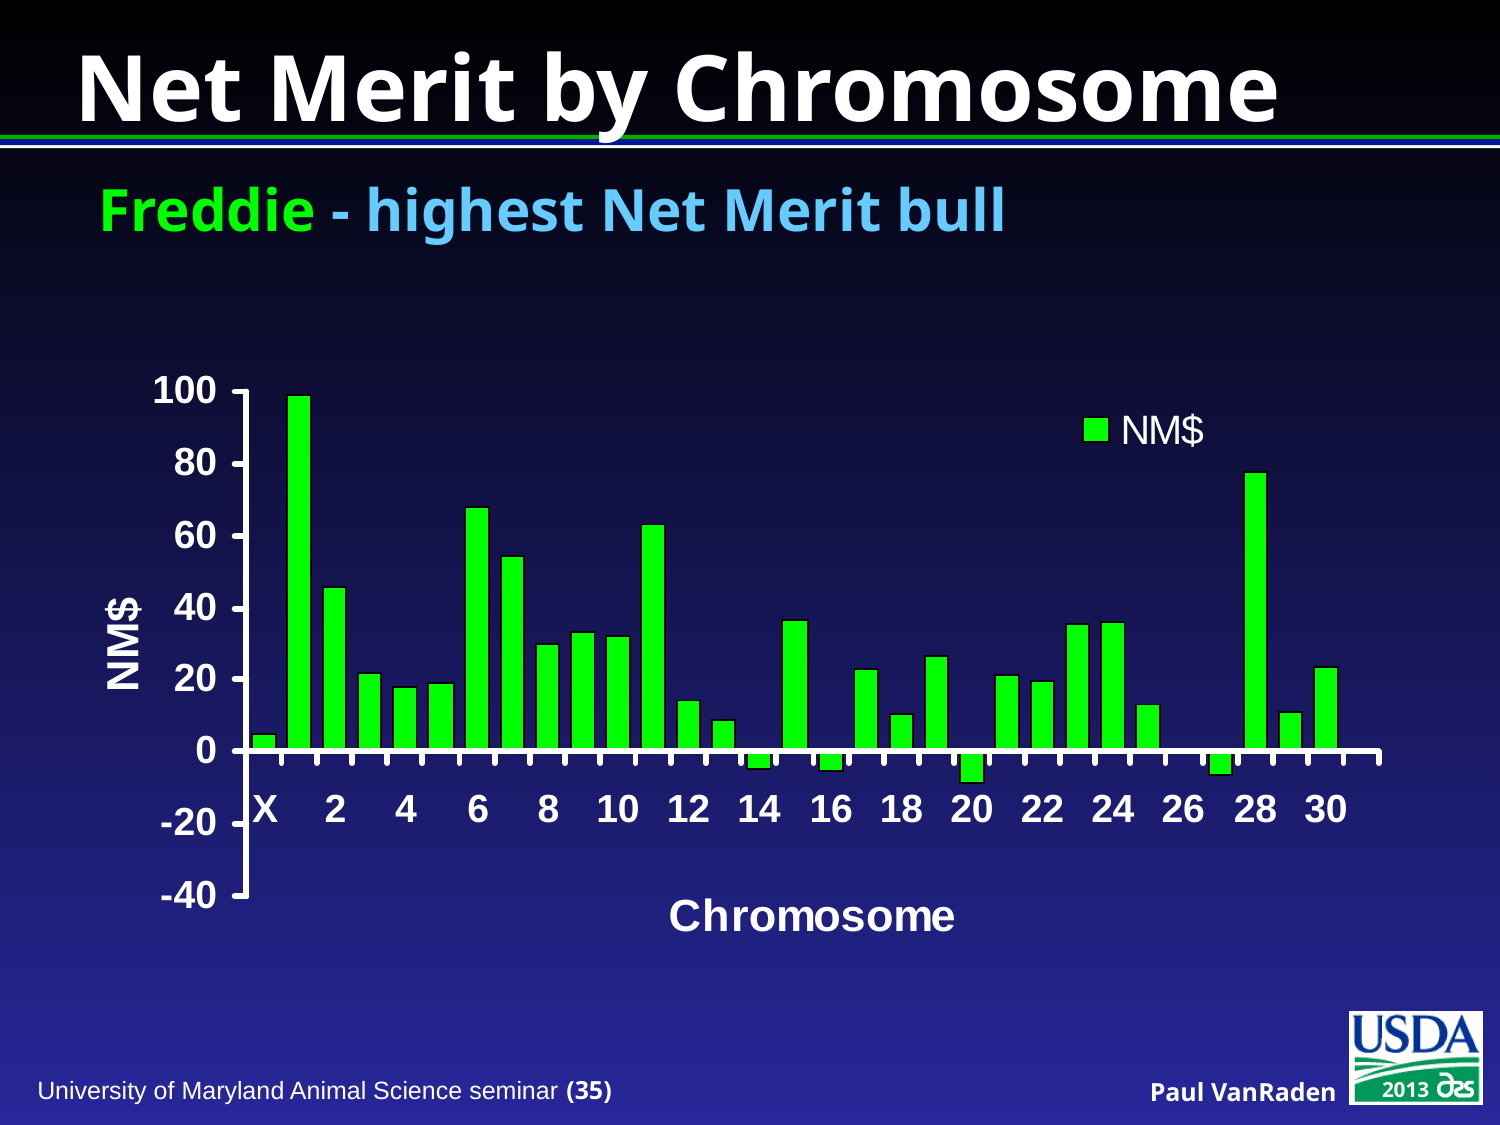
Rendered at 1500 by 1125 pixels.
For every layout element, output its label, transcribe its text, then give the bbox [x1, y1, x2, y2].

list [77, 228, 1454, 965]
picture [1349, 1011, 1483, 1105]
title Net Merit by Chromosome Freddie - highest Net Merit bull [74, 29, 1425, 121]
